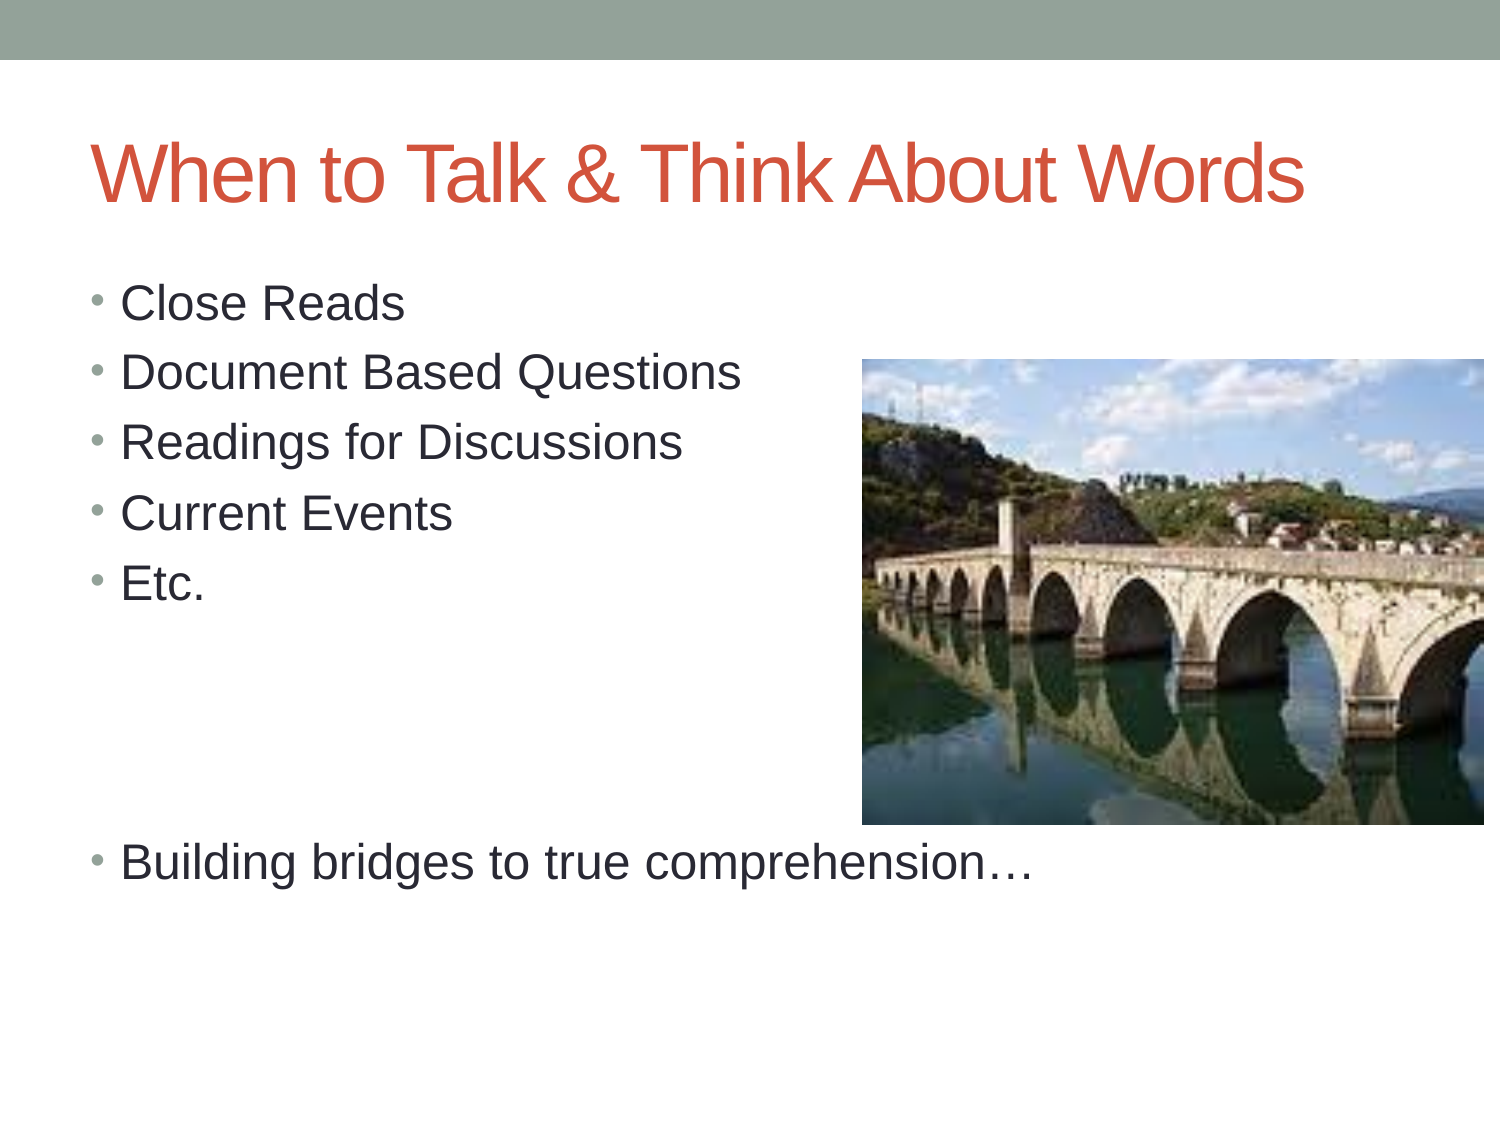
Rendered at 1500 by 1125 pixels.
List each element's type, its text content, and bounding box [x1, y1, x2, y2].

picture [862, 359, 1484, 826]
title When to Talk & Think About Words [75, 87, 1425, 250]
list Close Reads Document Based Questions Readings for Discussions Current Events Etc. Building bridges to true comprehension… [75, 262, 1425, 1063]
